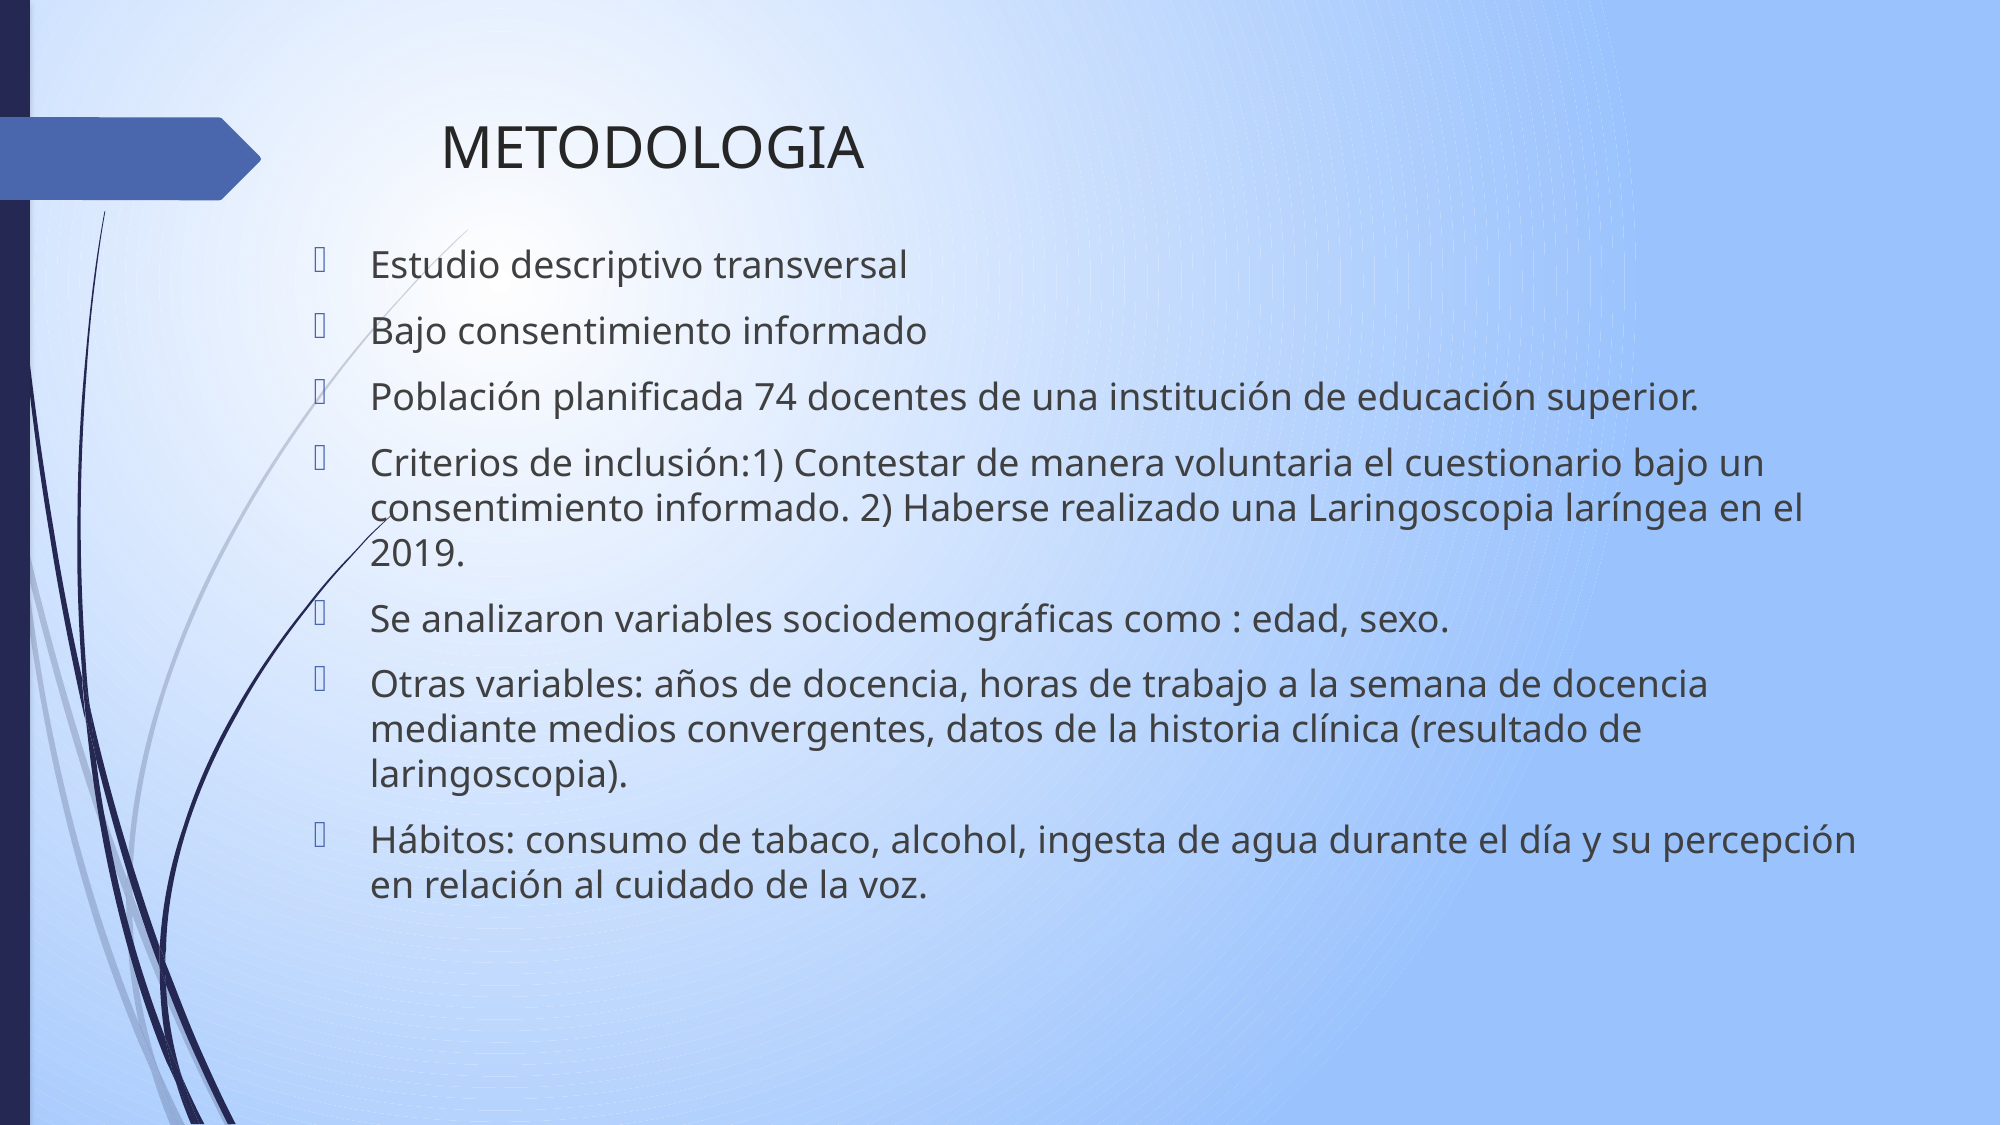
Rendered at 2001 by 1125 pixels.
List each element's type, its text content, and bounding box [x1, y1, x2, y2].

list Estudio descriptivo transversal Bajo consentimiento informado Población planificada 74 docentes de una institución de educación superior. Criterios de inclusión:1) Contestar de manera voluntaria el cuestionario bajo un consentimiento informado. 2) Haberse realizado una Laringoscopia laríngea en el 2019. Se analizaron variables sociodemográficas como : edad, sexo. Otras variables: años de docencia, horas de trabajo a la semana de docencia mediante medios convergentes, datos de la historia clínica (resultado de laringoscopia). Hábitos: consumo de tabaco, alcohol, ingesta de agua durante el día y su percepción en relación al cuidado de la voz. [298, 233, 1888, 970]
title METODOLOGIA [425, 102, 1888, 220]
